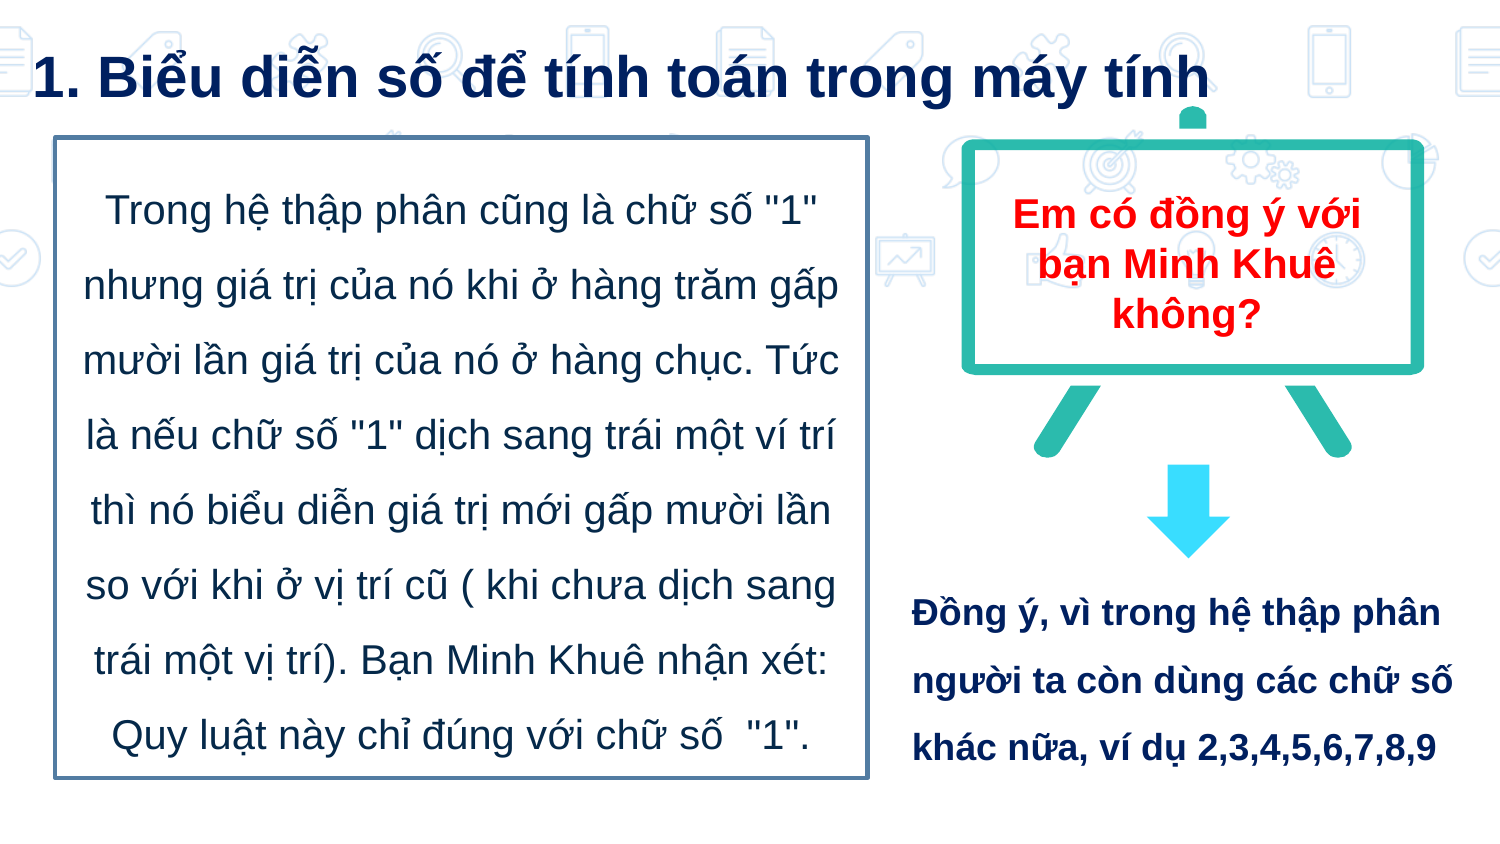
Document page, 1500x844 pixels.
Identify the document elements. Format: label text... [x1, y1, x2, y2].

text_box [1144, 467, 1233, 561]
slide_number 1. Biểu diễn số để tính toán trong máy tính [17, 23, 1313, 160]
text_box Đồng ý, vì trong hệ thập phân người ta còn dùng các chữ số khác nữa, ví dụ 2,3,4,5,6,7,8,9 [897, 558, 1480, 776]
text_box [961, 105, 1425, 459]
text_box Trong hệ thập phân cũng là chữ số "1" nhưng giá trị của nó khi ở hàng trăm gấp mười lần giá trị của nó ở hàng chục. Tức là nếu chữ số "1" dịch sang trái một ví trí thì nó biểu diễn giá trị mới gấp mười lần so với khi ở vị trí cũ ( khi chưa dịch sang trái một vị trí). Bạn Minh Khuê nhận xét: Quy luật này chỉ đúng với chữ số "1". [53, 135, 870, 780]
